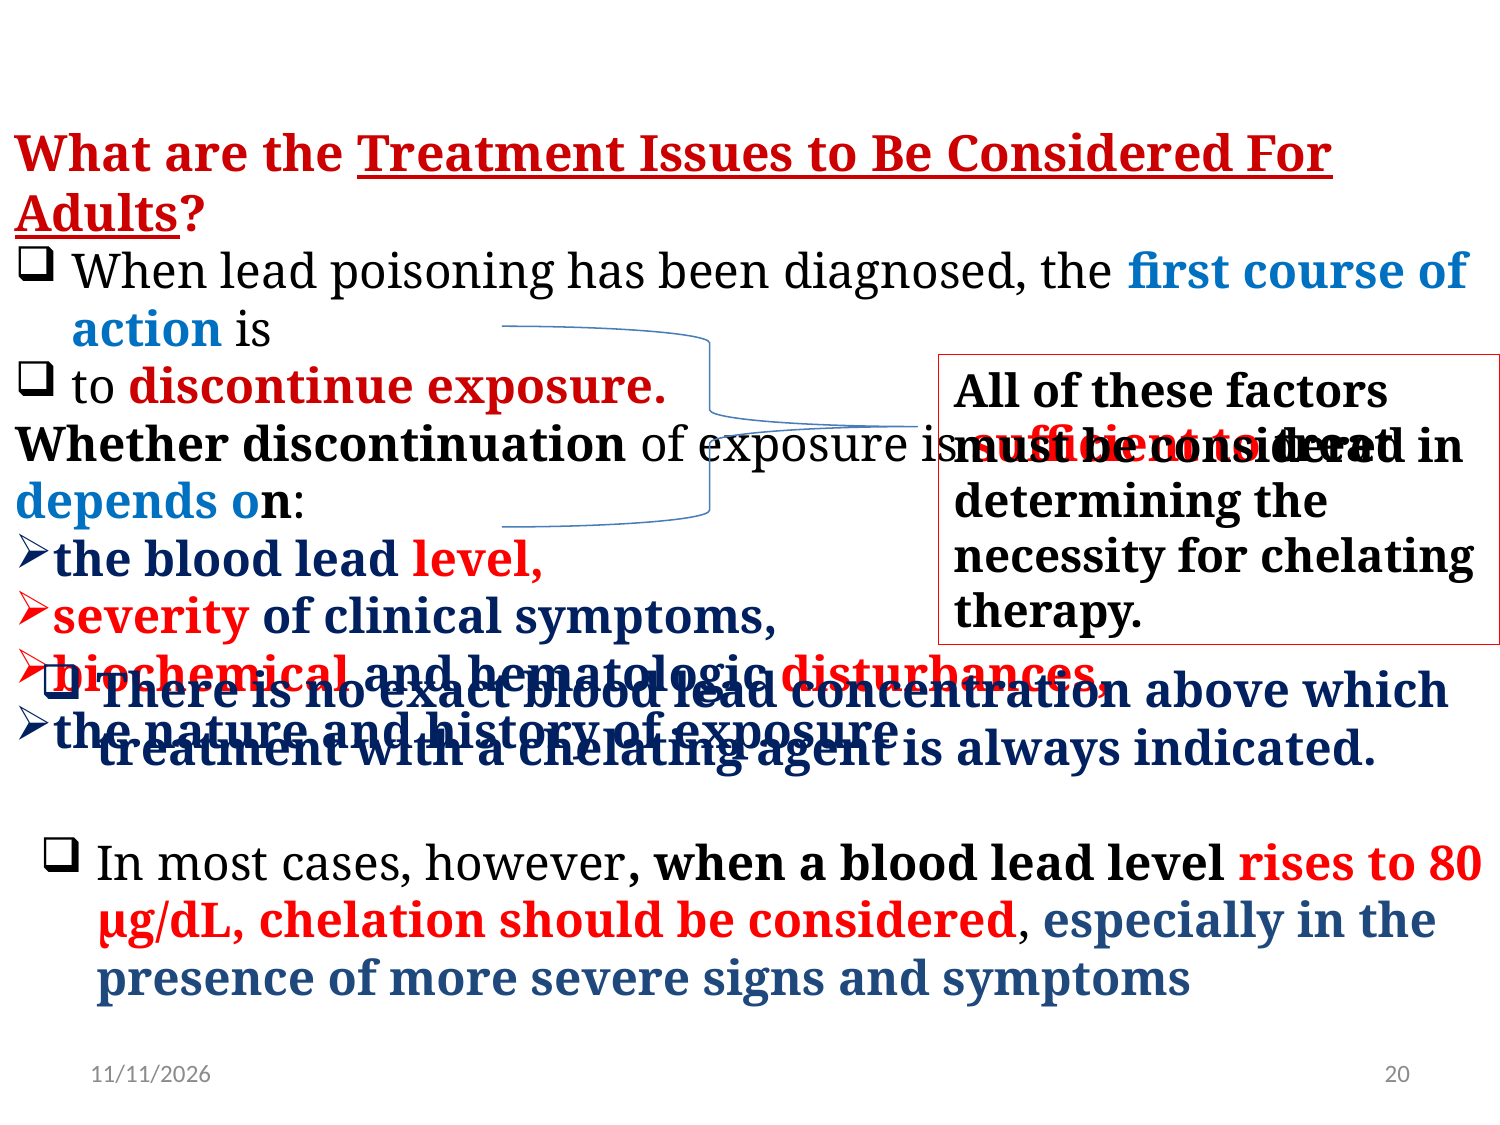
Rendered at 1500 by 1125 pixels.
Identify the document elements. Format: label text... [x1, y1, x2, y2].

text_box What are the Treatment Issues to Be Considered For Adults? When lead poisoning has been diagnosed, the first course of action is to discontinue exposure. Whether discontinuation of exposure is sufficient to treat depends on: the blood lead level, severity of clinical symptoms, biochemical and hematologic disturbances, the nature and history of exposure [0, 113, 1500, 766]
text_box There is no exact blood lead concentration above which treatment with a chelating agent is always indicated. In most cases, however, when a blood lead level rises to 80 μg/dL, chelation should be considered, especially in the presence of more severe signs and symptoms [25, 652, 1500, 1013]
slide_number 20 [1074, 1042, 1425, 1103]
text_box [501, 325, 919, 528]
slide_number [75, 1042, 425, 1103]
text_box All of these factors must be considered in determining the necessity for chelating therapy. [938, 354, 1500, 645]
